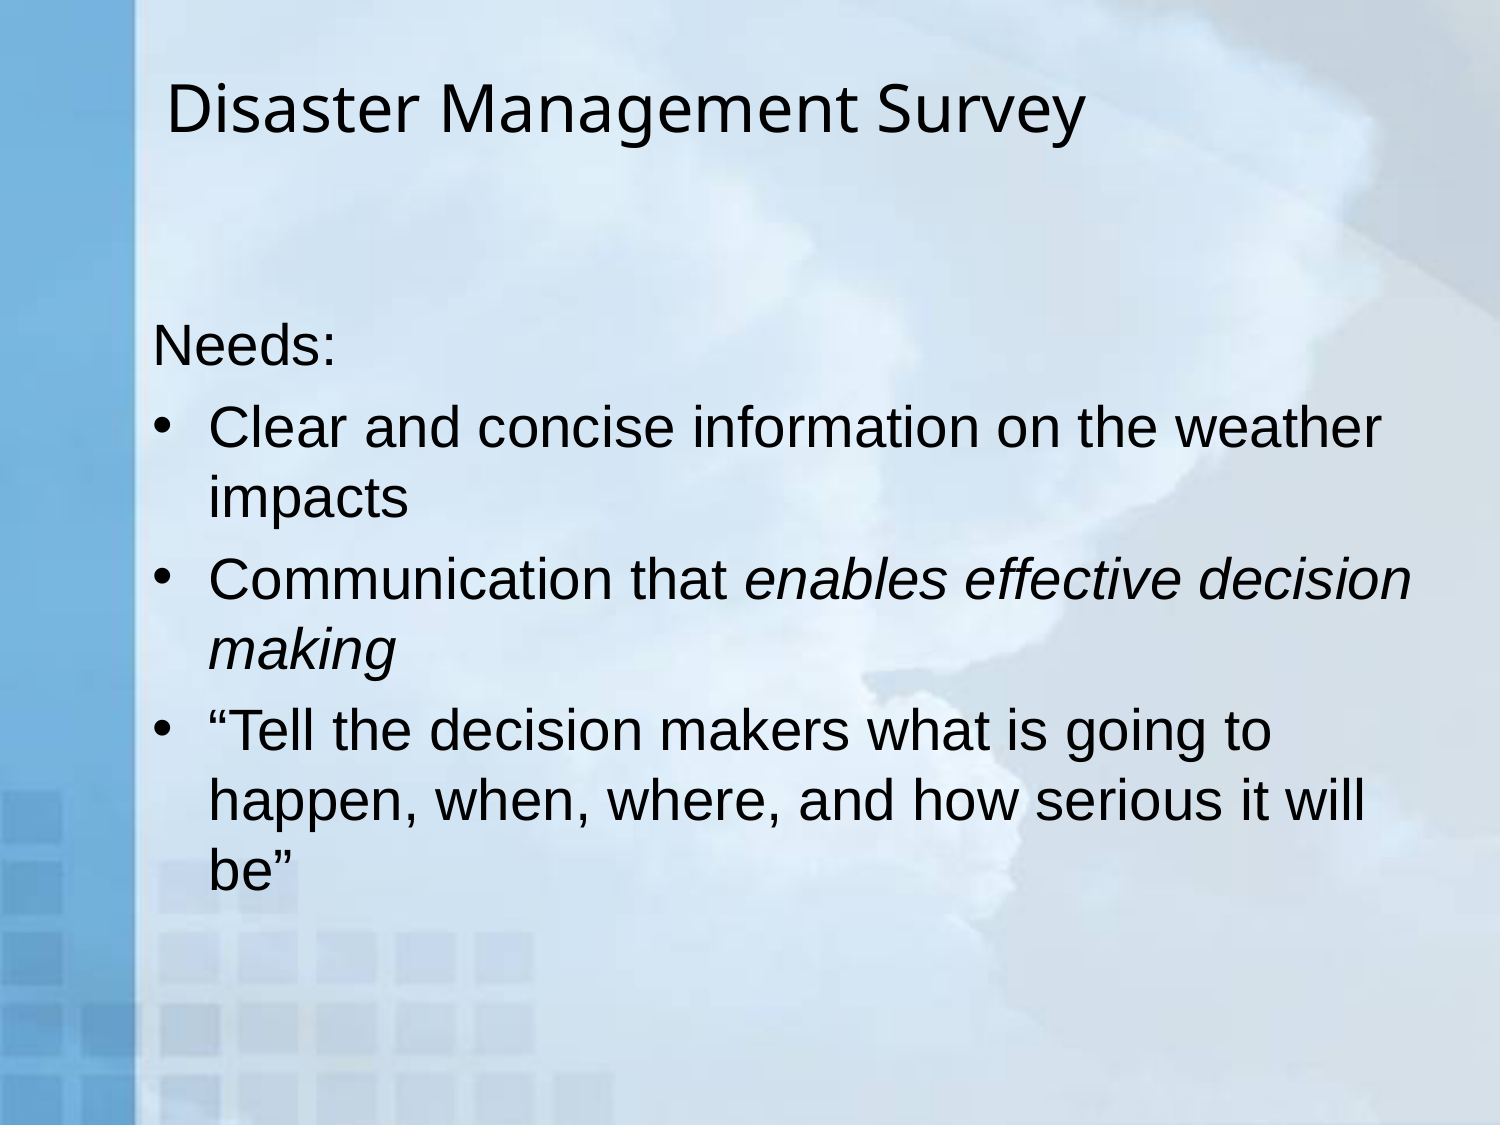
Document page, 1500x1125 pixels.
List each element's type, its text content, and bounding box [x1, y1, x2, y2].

title Disaster Management Survey [150, 24, 1500, 188]
list Needs: Clear and concise information on the weather impacts Communication that enables effective decision making “Tell the decision makers what is going to happen, when, where, and how serious it will be” [137, 299, 1438, 819]
picture [0, 0, 1500, 1125]
